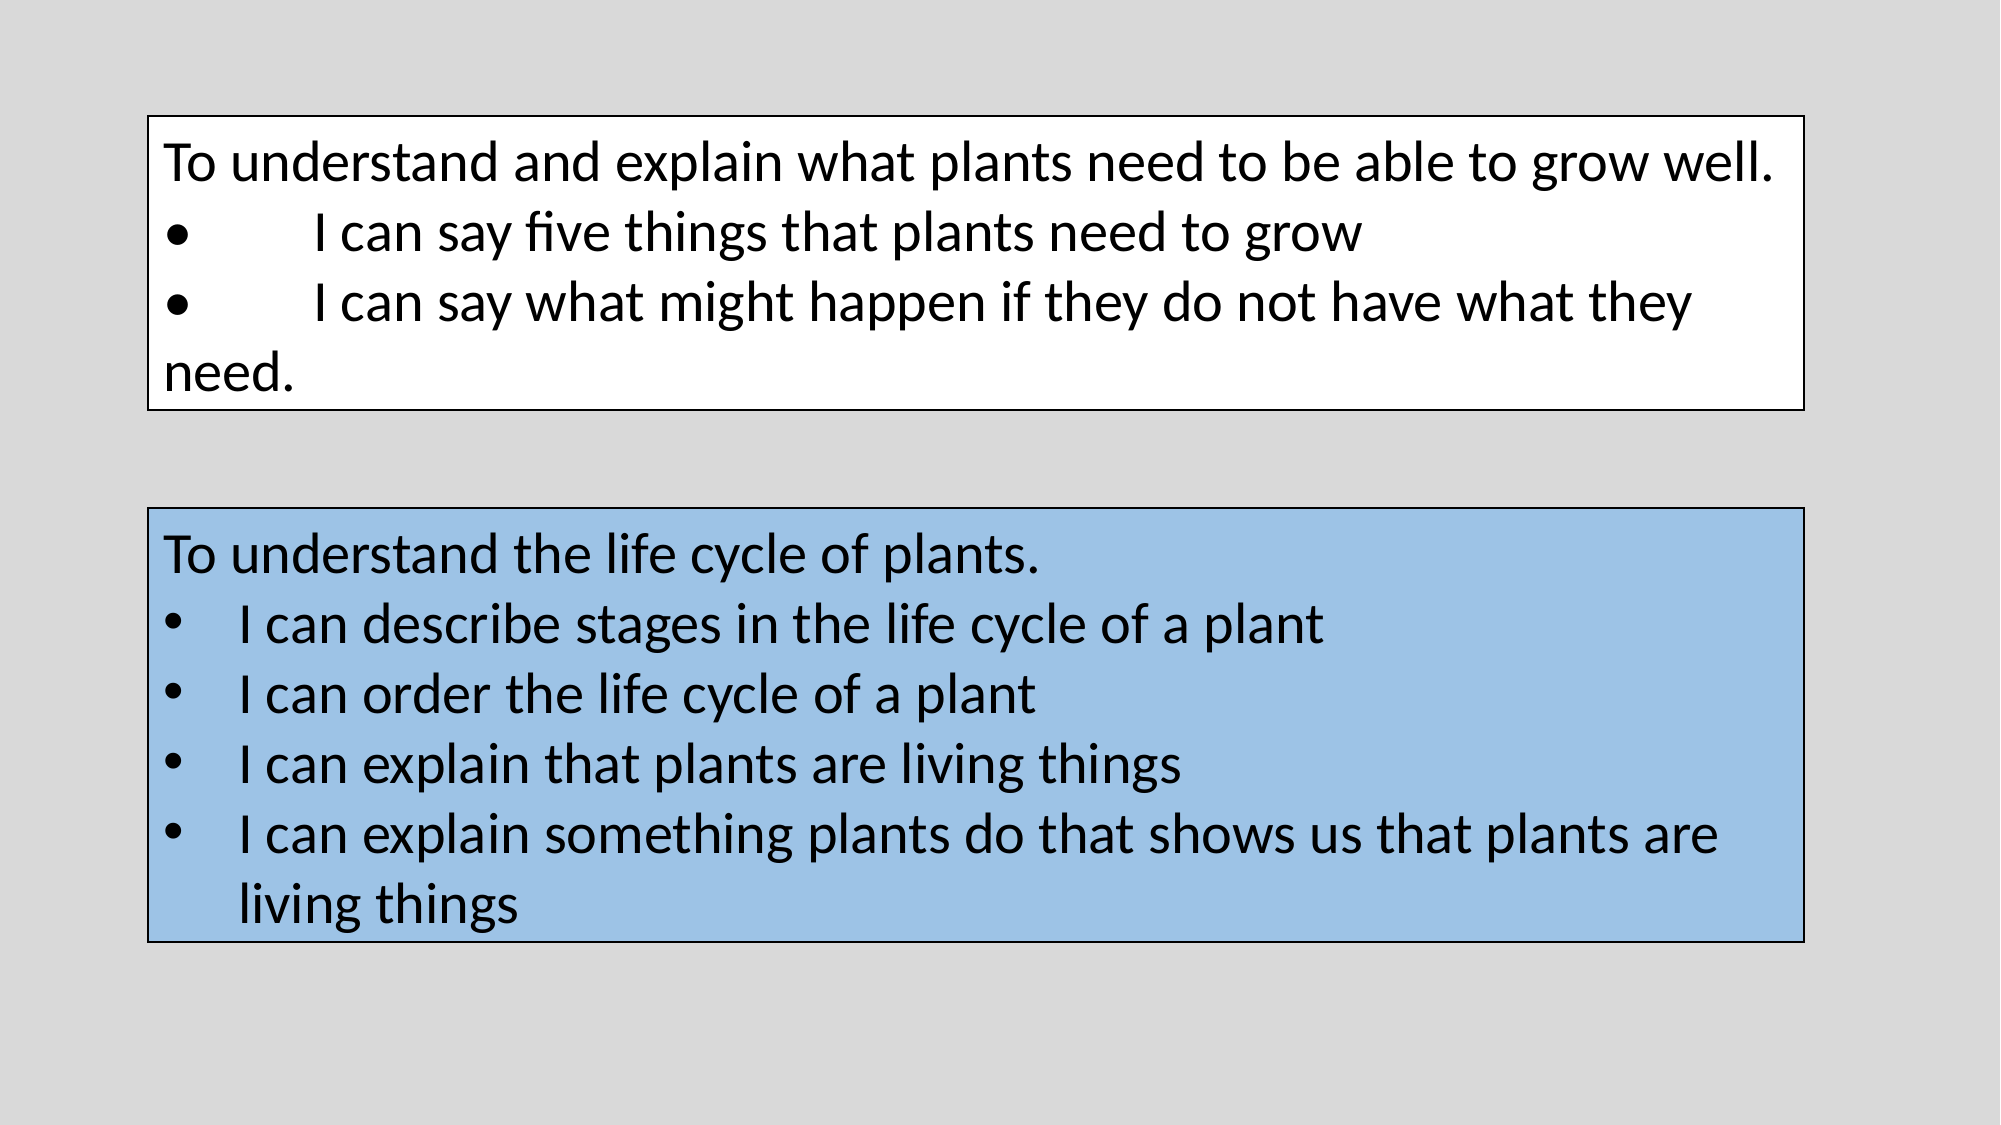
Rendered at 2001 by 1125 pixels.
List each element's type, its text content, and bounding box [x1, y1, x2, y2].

text_box To understand and explain what plants need to be able to grow well. • I can say five things that plants need to grow • I can say what might happen if they do not have what they need. [147, 115, 1805, 411]
text_box To understand the life cycle of plants. I can describe stages in the life cycle of a plant I can order the life cycle of a plant I can explain that plants are living things I can explain something plants do that shows us that plants are living things [147, 507, 1805, 943]
